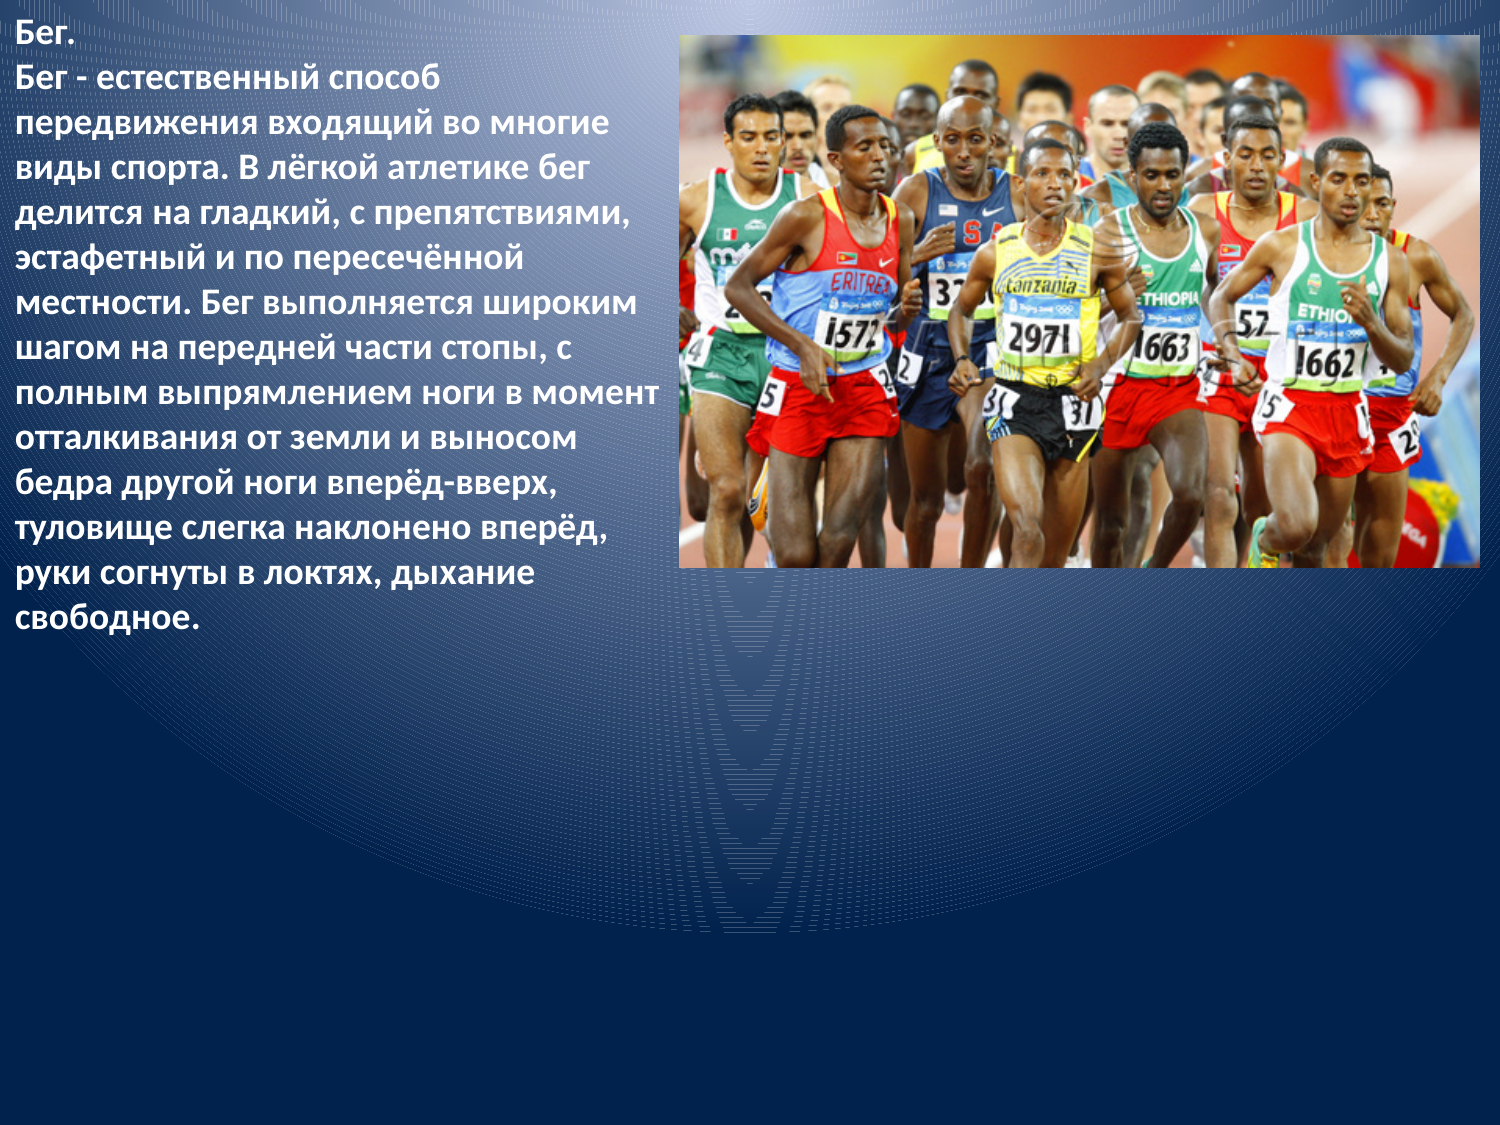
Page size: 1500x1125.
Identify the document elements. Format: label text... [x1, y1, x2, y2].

picture [679, 34, 1480, 569]
text_box Бег. Бег - естественный способ передвижения входящий во многие виды спорта. В лёгкой атлетике бег делится на гладкий, с препятствиями, эстафетный и по пересечённой местности. Бег выполняется широким шагом на передней части стопы, с полным выпрямлением ноги в момент отталкивания от земли и выносом бедра другой ноги вперёд-вверх, туловище слегка наклонено вперёд, руки согнуты в локтях, дыхание свободное. [0, 0, 680, 645]
